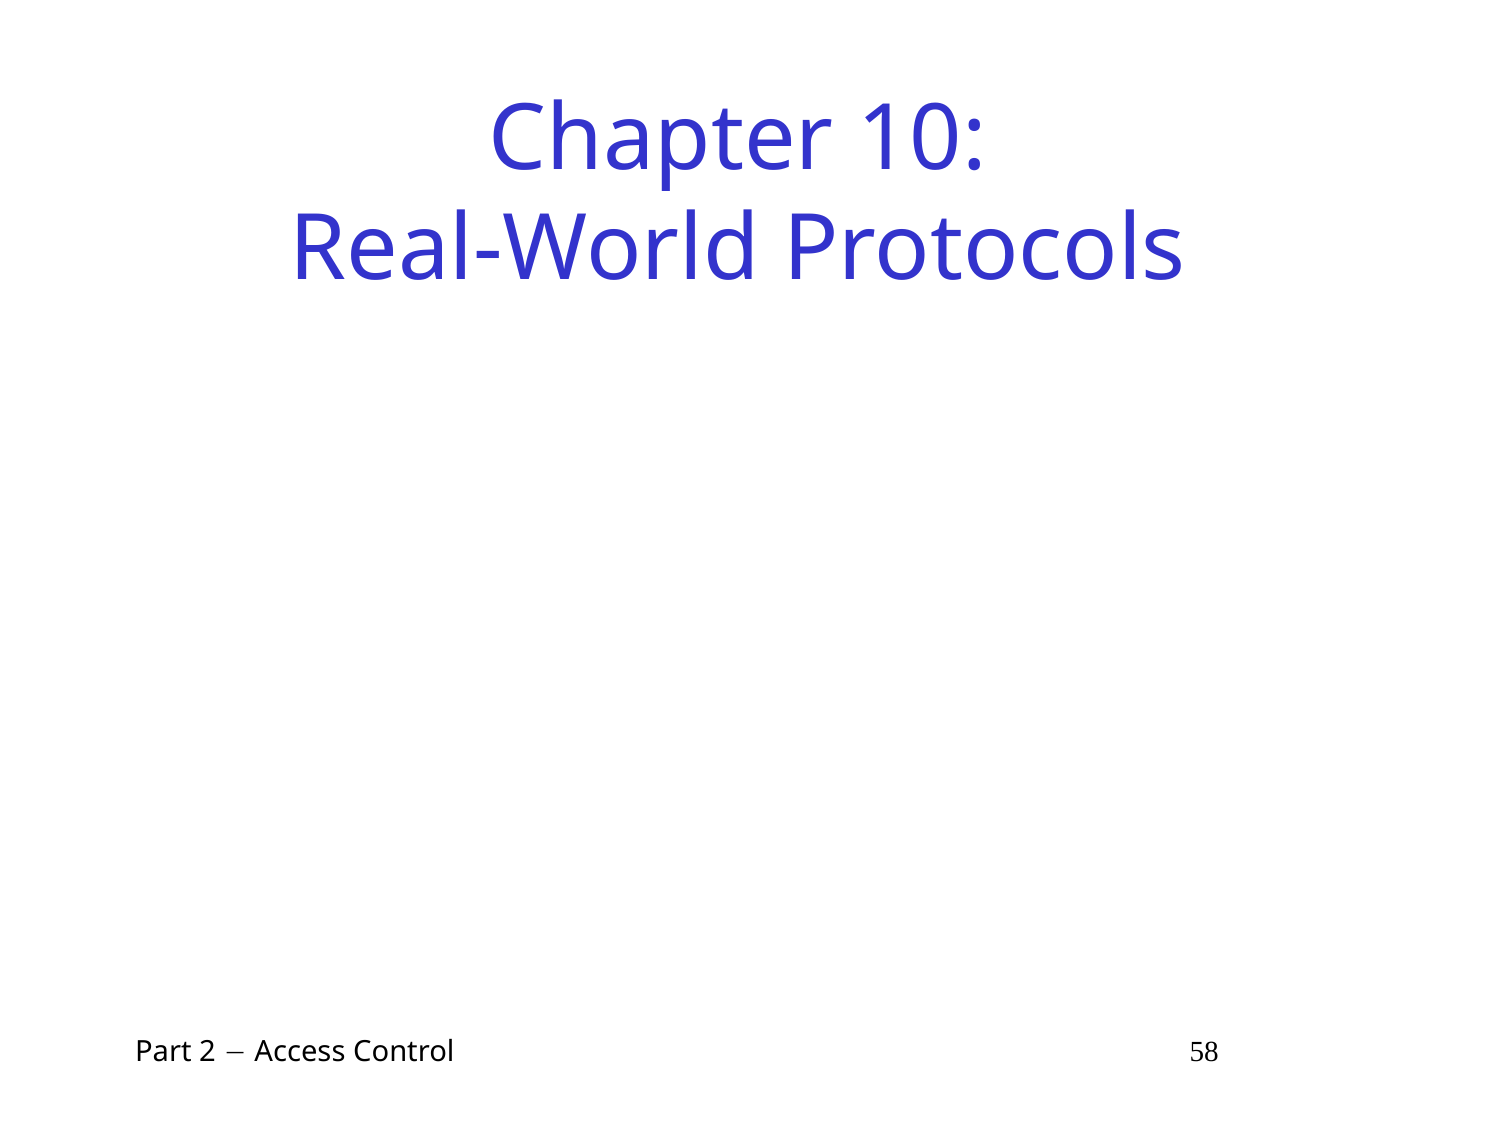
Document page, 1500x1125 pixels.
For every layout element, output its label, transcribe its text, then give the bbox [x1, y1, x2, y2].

title Chapter 10: Real-World Protocols [112, 37, 1388, 338]
footer Part 2  Access Control 58 [112, 1024, 1401, 1101]
